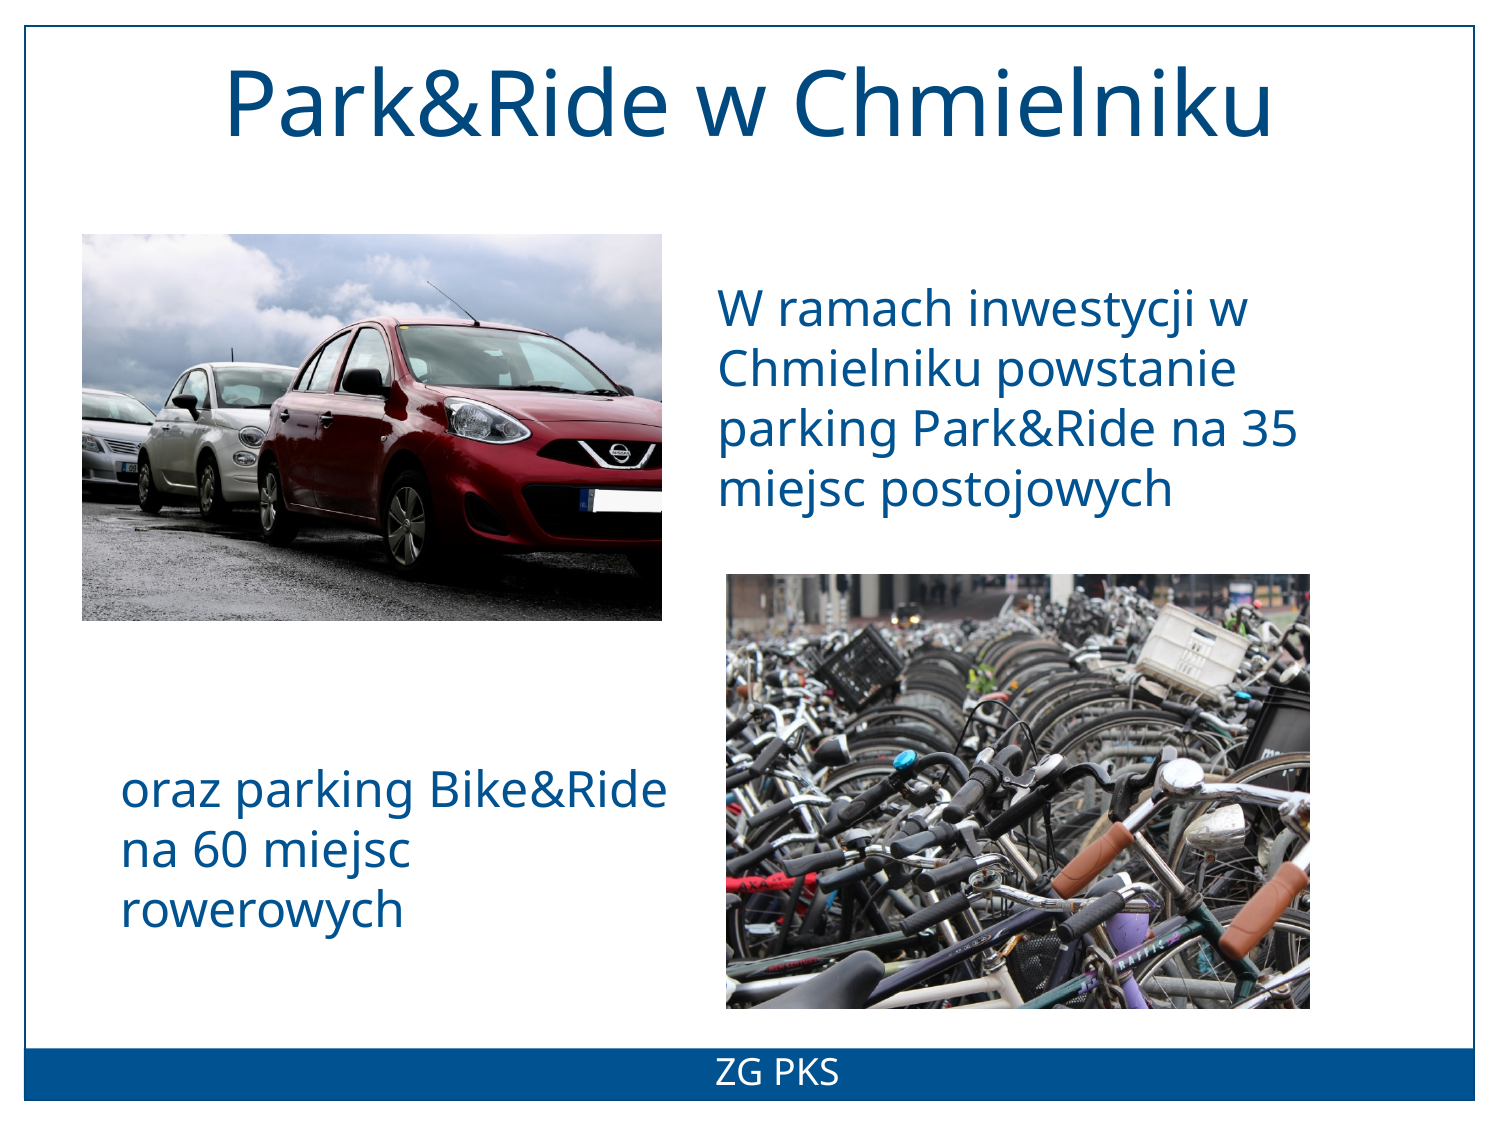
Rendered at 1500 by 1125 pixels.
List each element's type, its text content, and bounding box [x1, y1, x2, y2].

text_box ZG PKS [700, 1040, 855, 1101]
picture [726, 573, 1311, 1009]
text_box W ramach inwestycji w Chmielniku powstanie parking Park&Ride na 35 miejsc postojowych [703, 269, 1407, 525]
picture [81, 234, 663, 622]
title Park&Ride w Chmielniku [46, 37, 1454, 162]
text_box oraz parking Bike&Ride na 60 miejsc rowerowych [105, 749, 715, 990]
